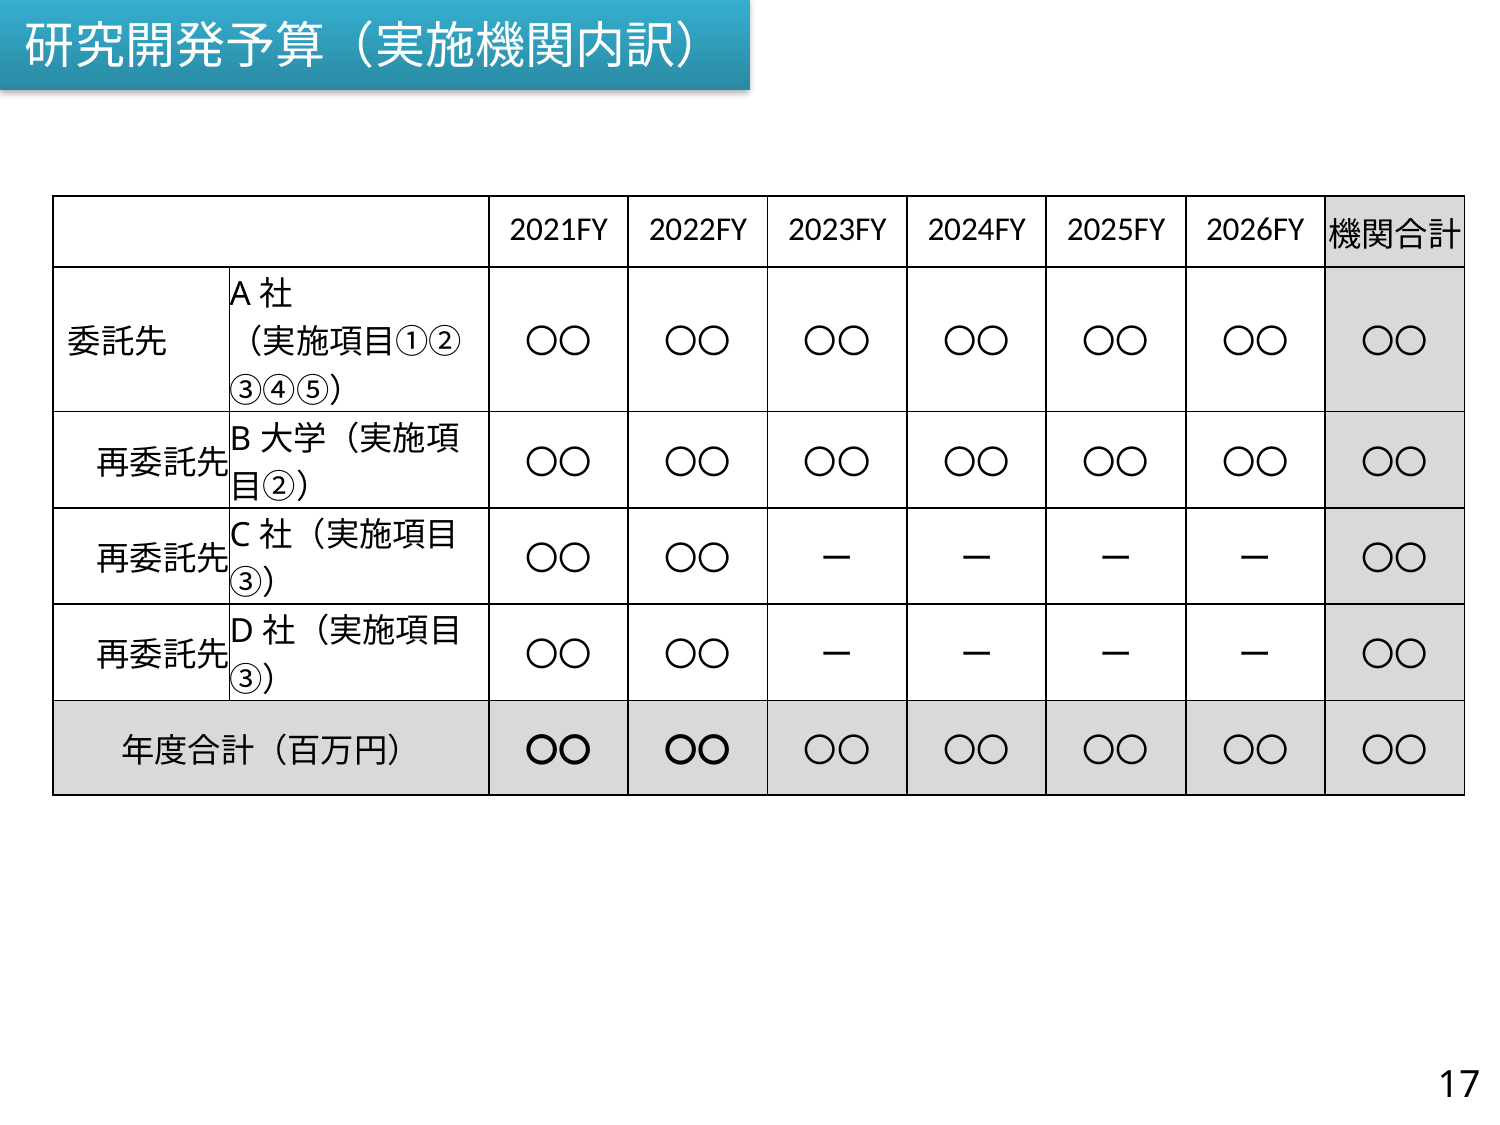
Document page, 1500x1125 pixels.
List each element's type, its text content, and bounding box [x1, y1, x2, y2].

table_cell 〇〇 [629, 605, 767, 700]
table_cell 〇〇 [490, 412, 627, 507]
table_header 機関合計 [1326, 197, 1464, 266]
table_cell 〇〇 [629, 268, 767, 411]
table_cell 〇〇 [629, 412, 767, 507]
table_cell 〇〇 [1326, 605, 1464, 700]
table_header 2022FY [629, 197, 767, 266]
table_header 2023FY [768, 197, 906, 266]
table_cell 〇〇 [629, 509, 767, 603]
table_cell 再委託先 [54, 412, 229, 507]
table_cell D社（実施項目③） [230, 605, 488, 700]
table_cell 〇〇 [629, 701, 767, 794]
table_cell 年度合計（百万円） [54, 701, 488, 794]
table_cell 〇〇 [1047, 268, 1185, 411]
table_cell 〇〇 [908, 412, 1045, 507]
table_cell 〇〇 [768, 701, 906, 794]
table_cell B大学（実施項目②） [230, 412, 488, 507]
table_cell ー [1047, 509, 1185, 603]
table_header [54, 197, 488, 266]
table_cell 〇〇 [490, 605, 627, 700]
table_header 2025FY [1047, 197, 1185, 266]
table_cell 〇〇 [768, 412, 906, 507]
table_cell ー [768, 509, 906, 603]
table_cell 〇〇 [1187, 412, 1324, 507]
table_cell 〇〇 [490, 268, 627, 411]
table_cell ー [1187, 605, 1324, 700]
table_cell ー [1187, 509, 1324, 603]
table_cell 〇〇 [1326, 412, 1464, 507]
table_cell 〇〇 [1187, 701, 1324, 794]
table_cell 〇〇 [908, 701, 1045, 794]
table_cell 再委託先 [54, 509, 229, 603]
table_cell ー [1047, 605, 1185, 700]
table_cell 〇〇 [1047, 701, 1185, 794]
table_cell 再委託先 [54, 605, 229, 700]
table_header 2021FY [490, 197, 627, 266]
table_cell 〇〇 [1187, 268, 1324, 411]
table_cell 〇〇 [768, 268, 906, 411]
table_cell 〇〇 [1326, 701, 1464, 794]
table_cell 委託先 [54, 268, 229, 411]
table_cell 〇〇 [908, 268, 1045, 411]
text_box 17 [1393, 1066, 1481, 1105]
table_cell ー [768, 605, 906, 700]
table_cell 〇〇 [1326, 509, 1464, 603]
table_cell 〇〇 [1047, 412, 1185, 507]
table_cell 〇〇 [490, 701, 627, 794]
table_cell A社 （実施項目①②③④⑤） [230, 268, 488, 411]
table_header 2024FY [908, 197, 1045, 266]
table_cell ー [908, 605, 1045, 700]
title 研究開発予算（実施機関内訳） [0, 0, 750, 90]
table_cell C社（実施項目③） [230, 509, 488, 603]
table_cell 〇〇 [490, 509, 627, 603]
table_header 2026FY [1187, 197, 1324, 266]
table_cell 〇〇 [1326, 268, 1464, 411]
table_cell ー [908, 509, 1045, 603]
